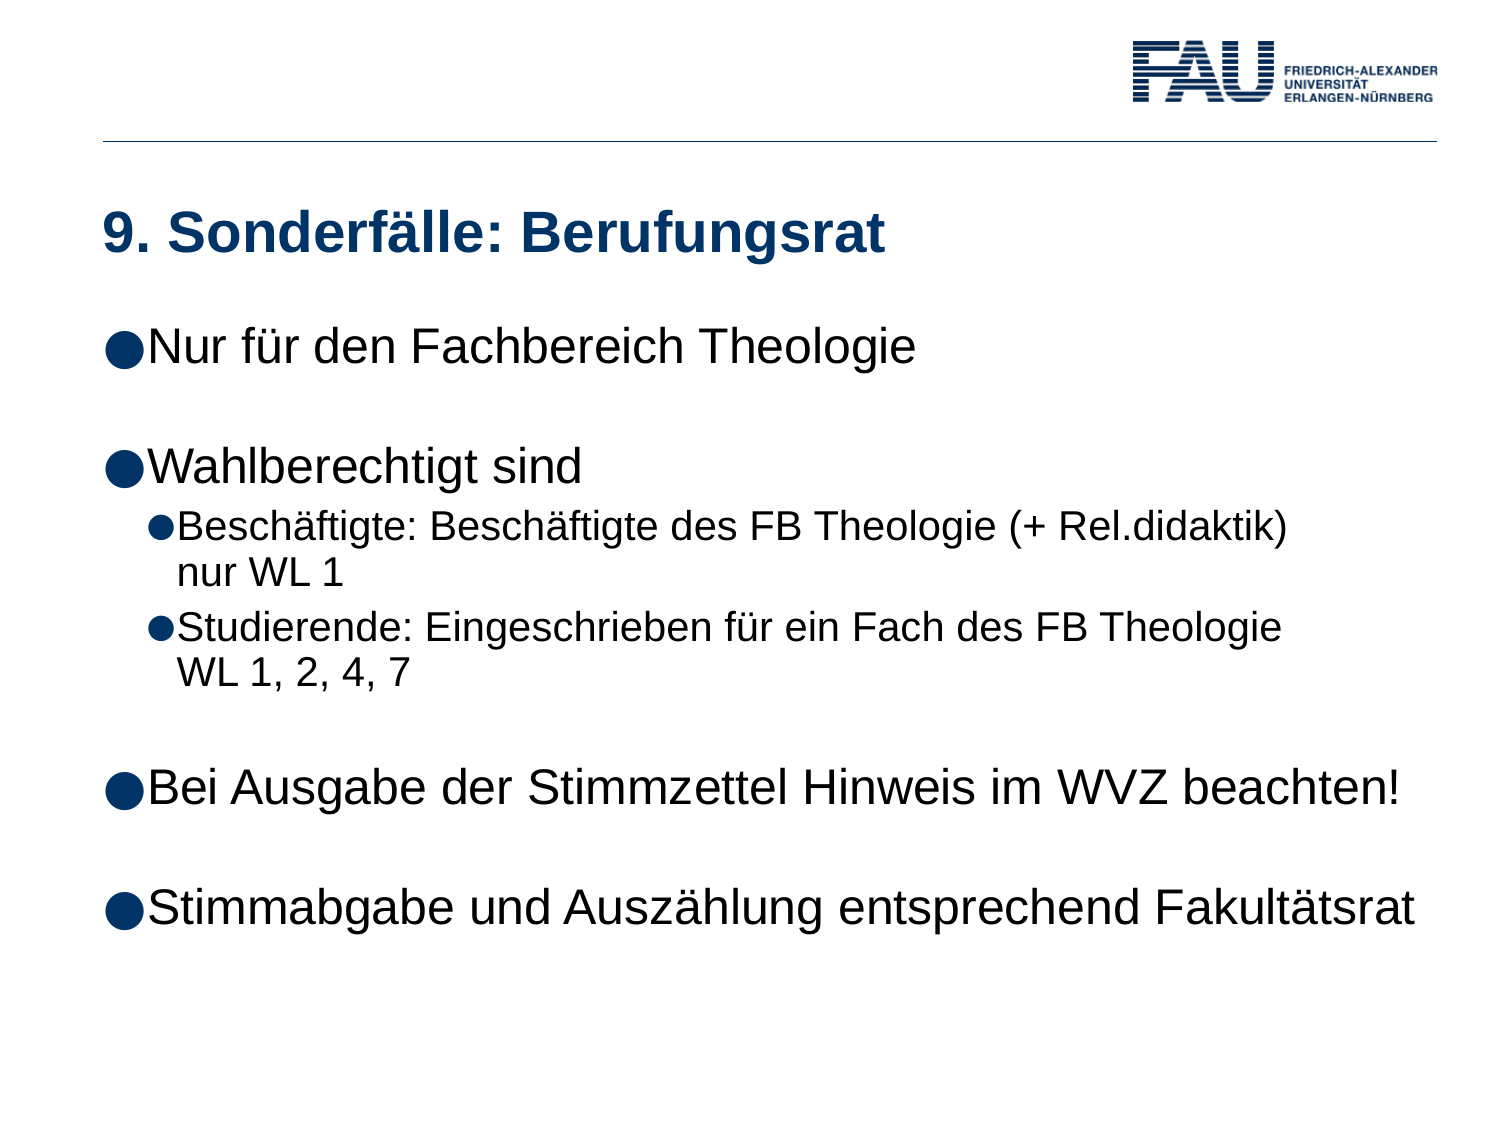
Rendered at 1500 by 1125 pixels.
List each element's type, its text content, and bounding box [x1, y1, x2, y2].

list Nur für den Fachbereich Theologie Wahlberechtigt sind Beschäftigte: Beschäftigte des FB Theologie (+ Rel.didaktik) nur WL 1 Studierende: Eingeschrieben für ein Fach des FB Theologie WL 1, 2, 4, 7 Bei Ausgabe der Stimmzettel Hinweis im WVZ beachten! Stimmabgabe und Auszählung entsprechend Fakultätsrat [102, 323, 1438, 1052]
title 9. Sonderfälle: Berufungsrat [102, 205, 1438, 265]
